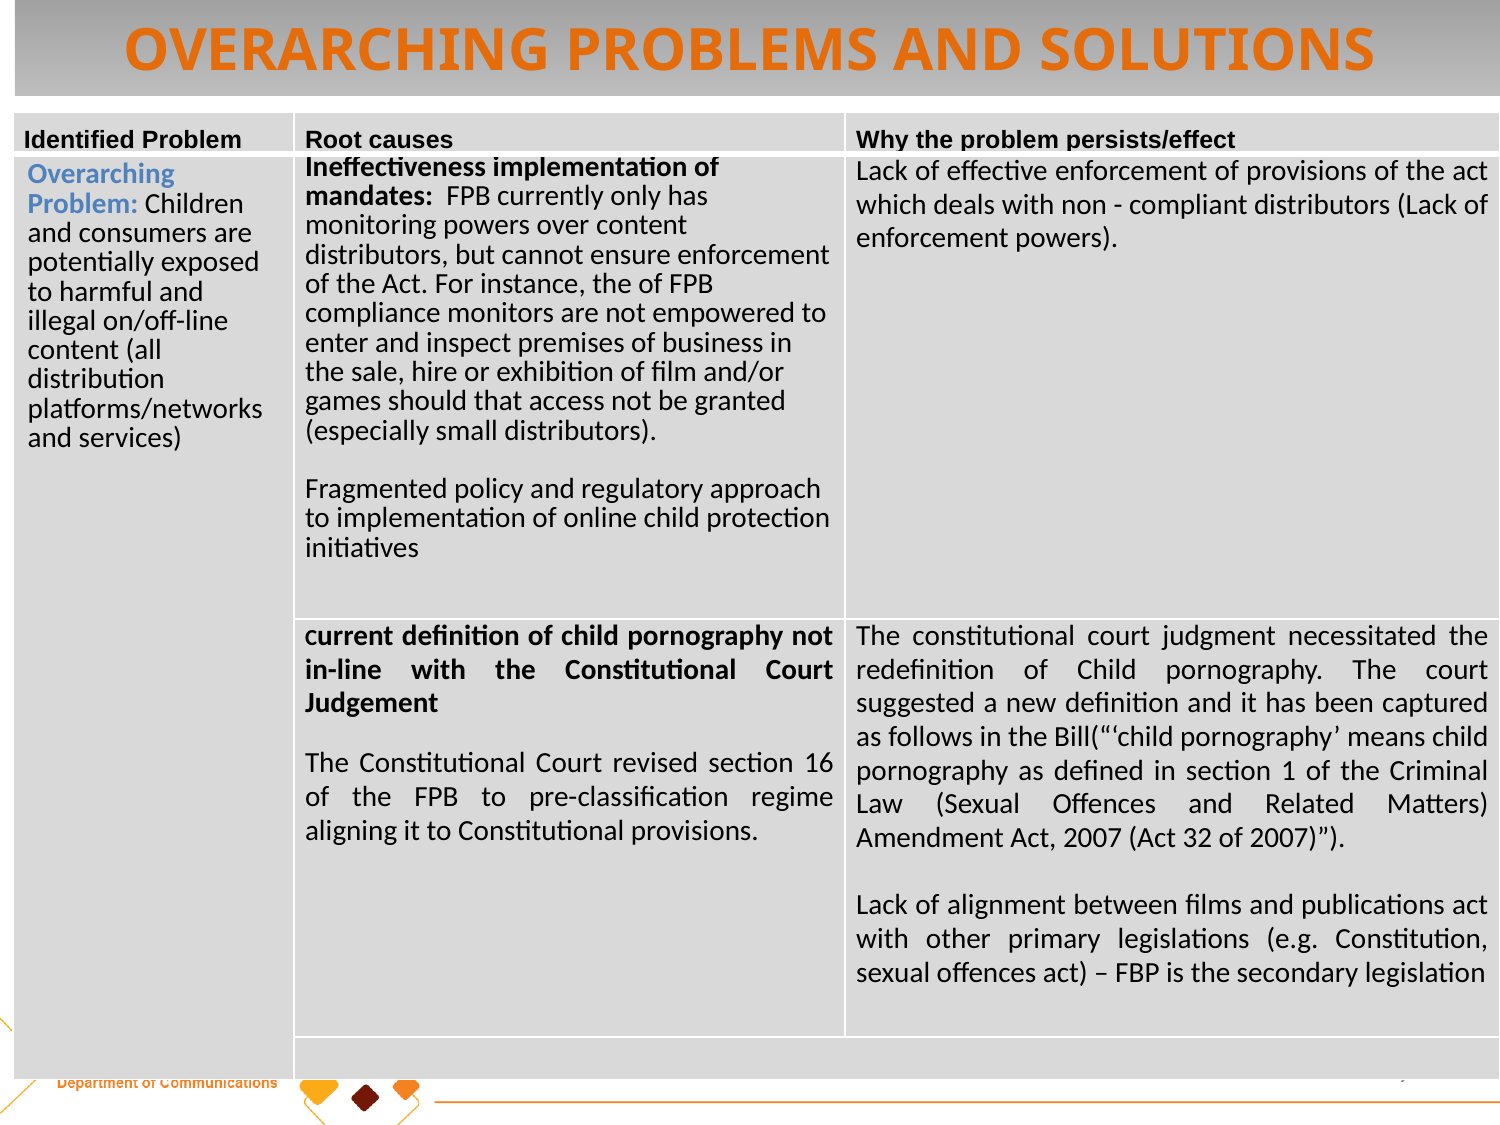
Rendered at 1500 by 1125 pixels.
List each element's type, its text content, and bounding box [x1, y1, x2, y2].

table_cell Overarching Problem: Children and consumers are potentially exposed to harmful and illegal on/off-line content (all distribution platforms/networks and services) [14, 157, 293, 1079]
table_cell Ineffectiveness implementation of mandates: FPB currently only has monitoring powers over content distributors, but cannot ensure enforcement of the Act. For instance, the of FPB compliance monitors are not empowered to enter and inspect premises of business in the sale, hire or exhibition of film and/or games should that access not be granted (especially small distributors). Fragmented policy and regulatory approach to implementation of online child protection initiatives [295, 157, 844, 618]
table_cell Current definition of child pornography not in-line with the Constitutional Court Judgement The Constitutional Court revised section 16 of the FPB to pre-classification regime aligning it to Constitutional provisions. [295, 620, 844, 1036]
table_header Root causes [295, 113, 844, 151]
picture [0, 0, 1500, 1125]
table_cell Lack of effective enforcement of provisions of the act which deals with non - compliant distributors (Lack of enforcement powers). [846, 157, 1499, 618]
table_cell [295, 1038, 1499, 1079]
table_header Why the problem persists/effect [846, 113, 1499, 151]
table_header Identified Problem [14, 113, 293, 151]
slide_number 9 [1074, 1042, 1425, 1103]
title OVERARCHING PROBLEMS AND SOLUTIONS [14, 0, 1500, 96]
table_cell The constitutional court judgment necessitated the redefinition of Child pornography. The court suggested a new definition and it has been captured as follows in the Bill(“‘child pornography’ means child pornography as defined in section 1 of the Criminal Law (Sexual Offences and Related Matters) Amendment Act, 2007 (Act 32 of 2007)”). Lack of alignment between films and publications act with other primary legislations (e.g. Constitution, sexual offences act) – FBP is the secondary legislation [846, 620, 1499, 1036]
